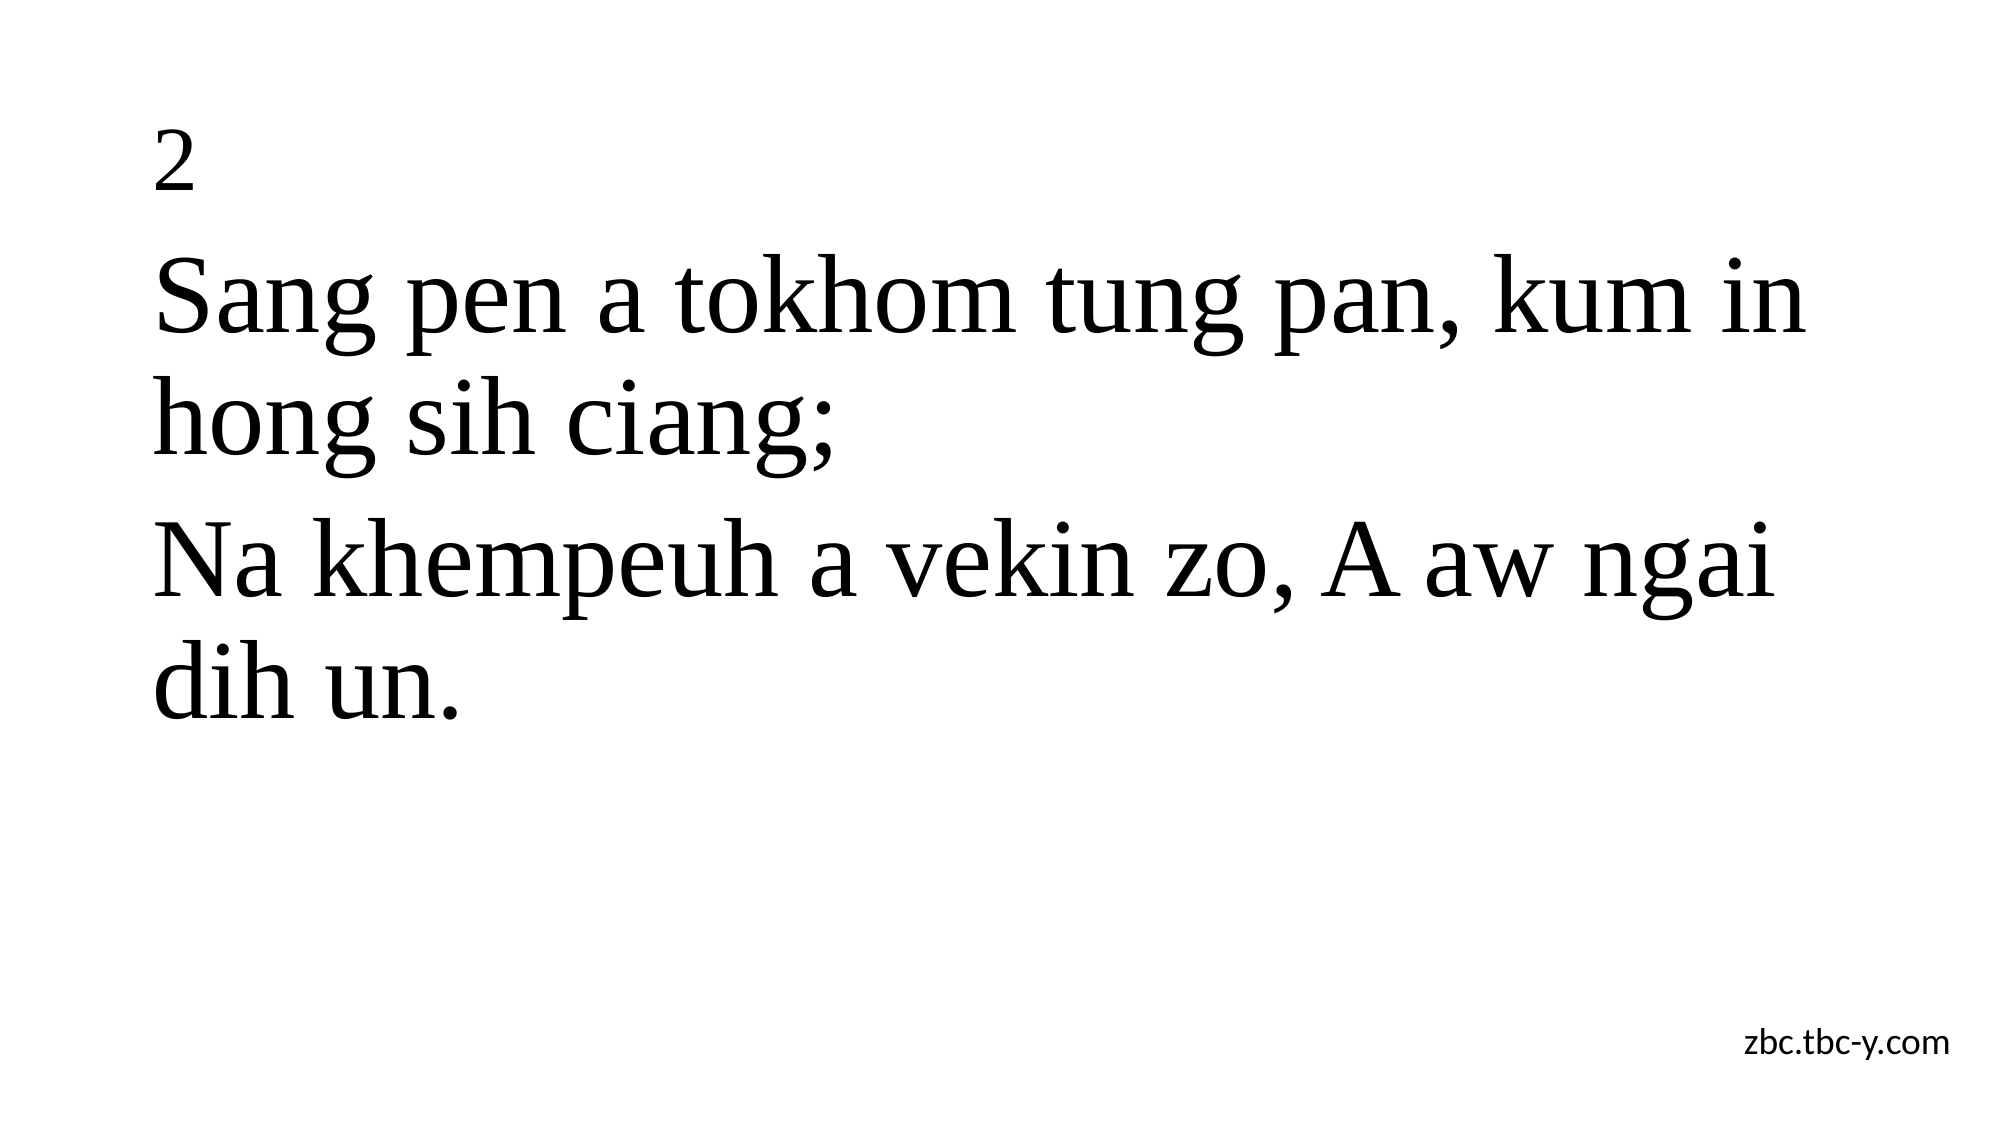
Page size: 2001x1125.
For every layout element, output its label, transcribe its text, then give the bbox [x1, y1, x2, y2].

list Sang pen a tokhom tung pan, kum in hong sih ciang; Na khempeuh a vekin zo, A aw ngai dih un. [137, 228, 1863, 829]
text_box zbc.tbc-y.com [1728, 1009, 2000, 1070]
title 2 [137, 80, 1863, 228]
